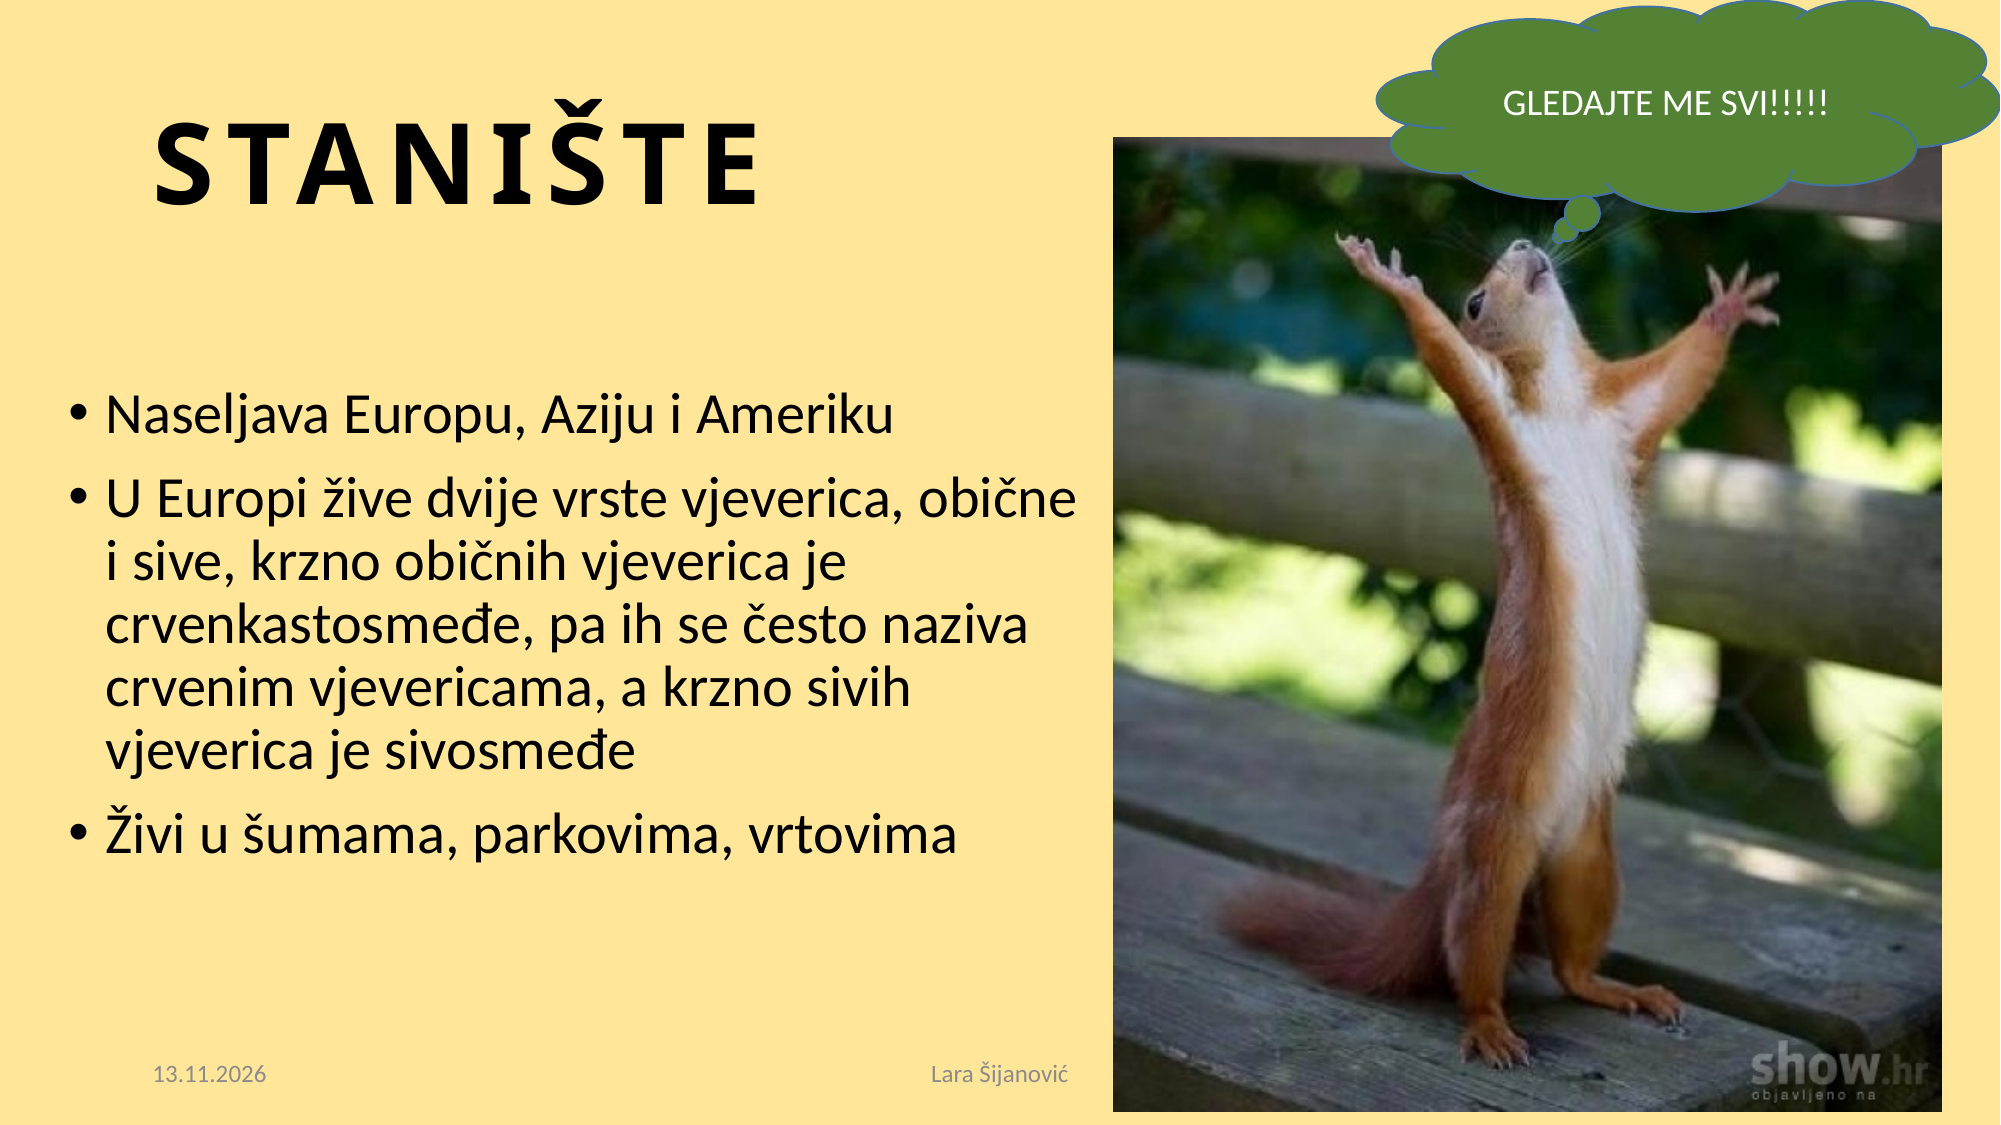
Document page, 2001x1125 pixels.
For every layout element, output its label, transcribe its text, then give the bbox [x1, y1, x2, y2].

list Naseljava Europu, Aziju i Ameriku U Europi žive dvije vrste vjeverica, obične i sive, krzno običnih vjeverica je crvenkastosmeđe, pa ih se često naziva crvenim vjevericama, a krzno sivih vjeverica je sivosmeđe Živi u šumama, parkovima, vrtovima [53, 236, 1113, 1014]
title STANIŠTE [137, 59, 1431, 236]
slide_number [137, 1042, 588, 1103]
text_box GLEDAJTE ME SVI!!!!! [1375, 0, 2000, 146]
picture [1113, 137, 1942, 1112]
footer Lara Šijanović [662, 1042, 1113, 1103]
